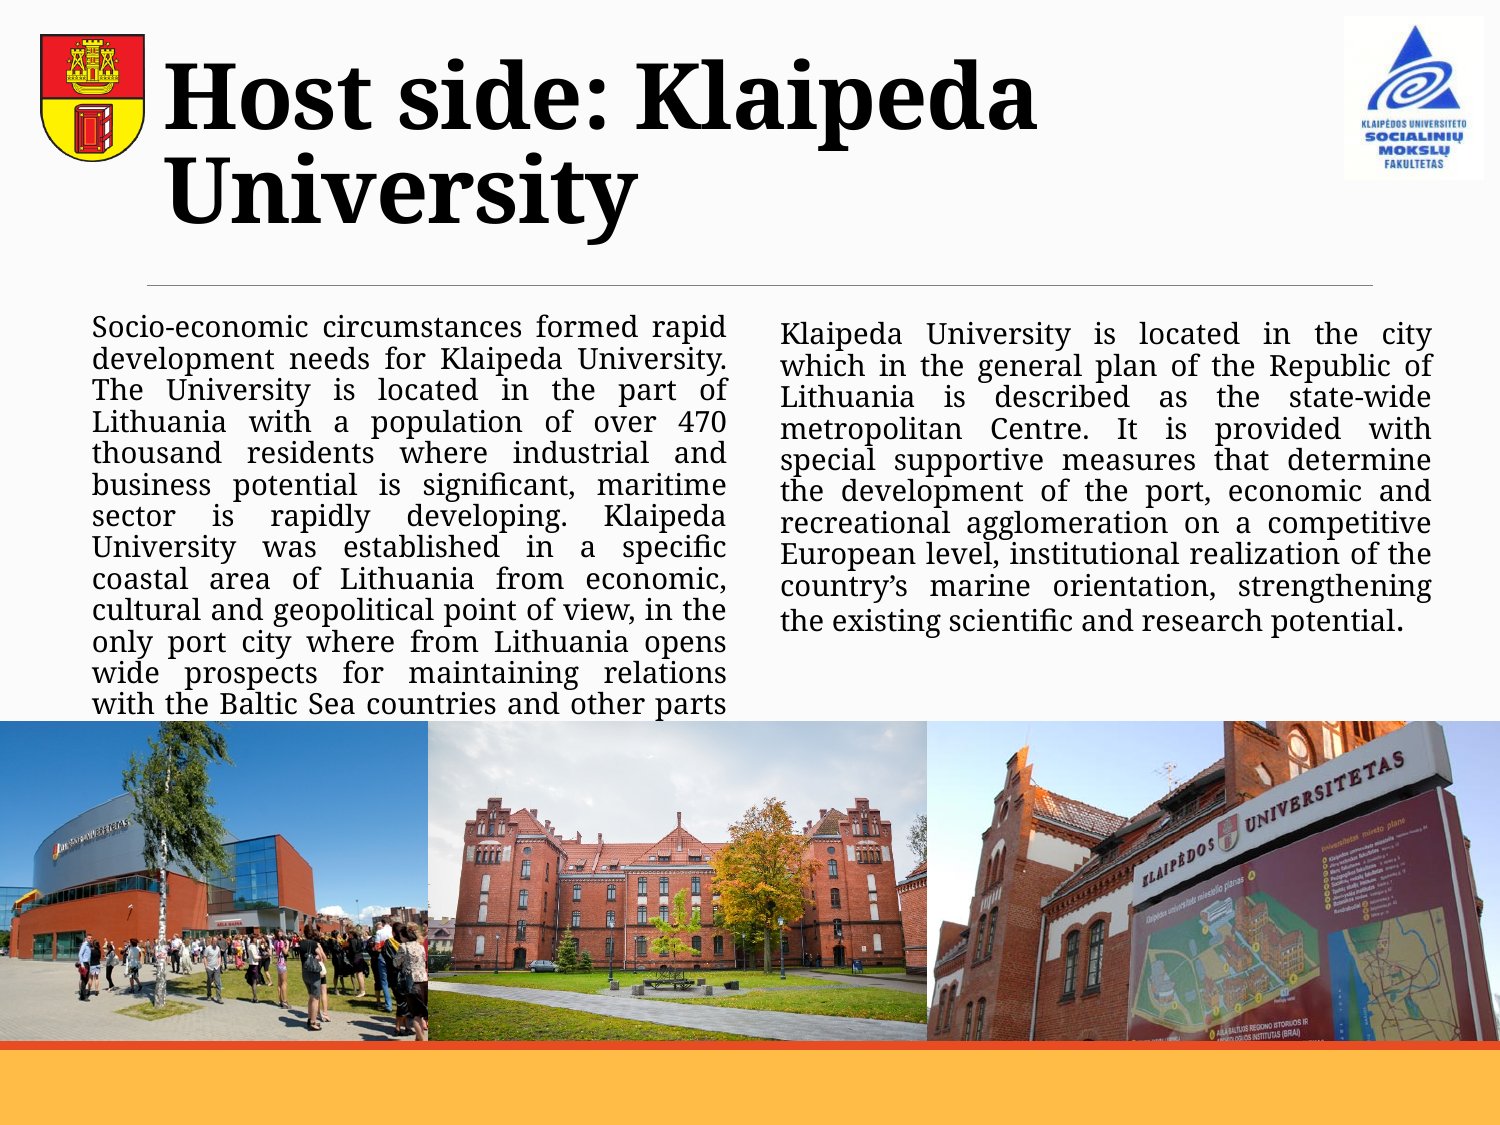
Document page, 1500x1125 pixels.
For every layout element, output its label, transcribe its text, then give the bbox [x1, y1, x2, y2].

picture [40, 34, 145, 162]
picture [0, 720, 928, 1042]
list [934, 720, 1500, 1042]
title Host side: Klaipeda University [148, 47, 1453, 250]
list Klaipeda University is located in the city which in the general plan of the Republic of Lithuania is described as the state-wide metropolitan Centre. It is provided with special supportive measures that determine the development of the port, economic and recreational agglomeration on a competitive European level, institutional realization of the country’s marine orientation, strengthening the existing scientific and research potential. [765, 312, 1448, 709]
picture [1344, 16, 1484, 180]
list Socio-economic circumstances formed rapid development needs for Klaipeda University. The University is located in the part of Lithuania with a population of over 470 thousand residents where industrial and business potential is significant, maritime sector is rapidly developing. Klaipeda University was established in a specific coastal area of Lithuania from economic, cultural and geopolitical point of view, in the only port city where from Lithuania opens wide prospects for maintaining relations with the Baltic Sea countries and other parts of the world. [76, 305, 743, 682]
